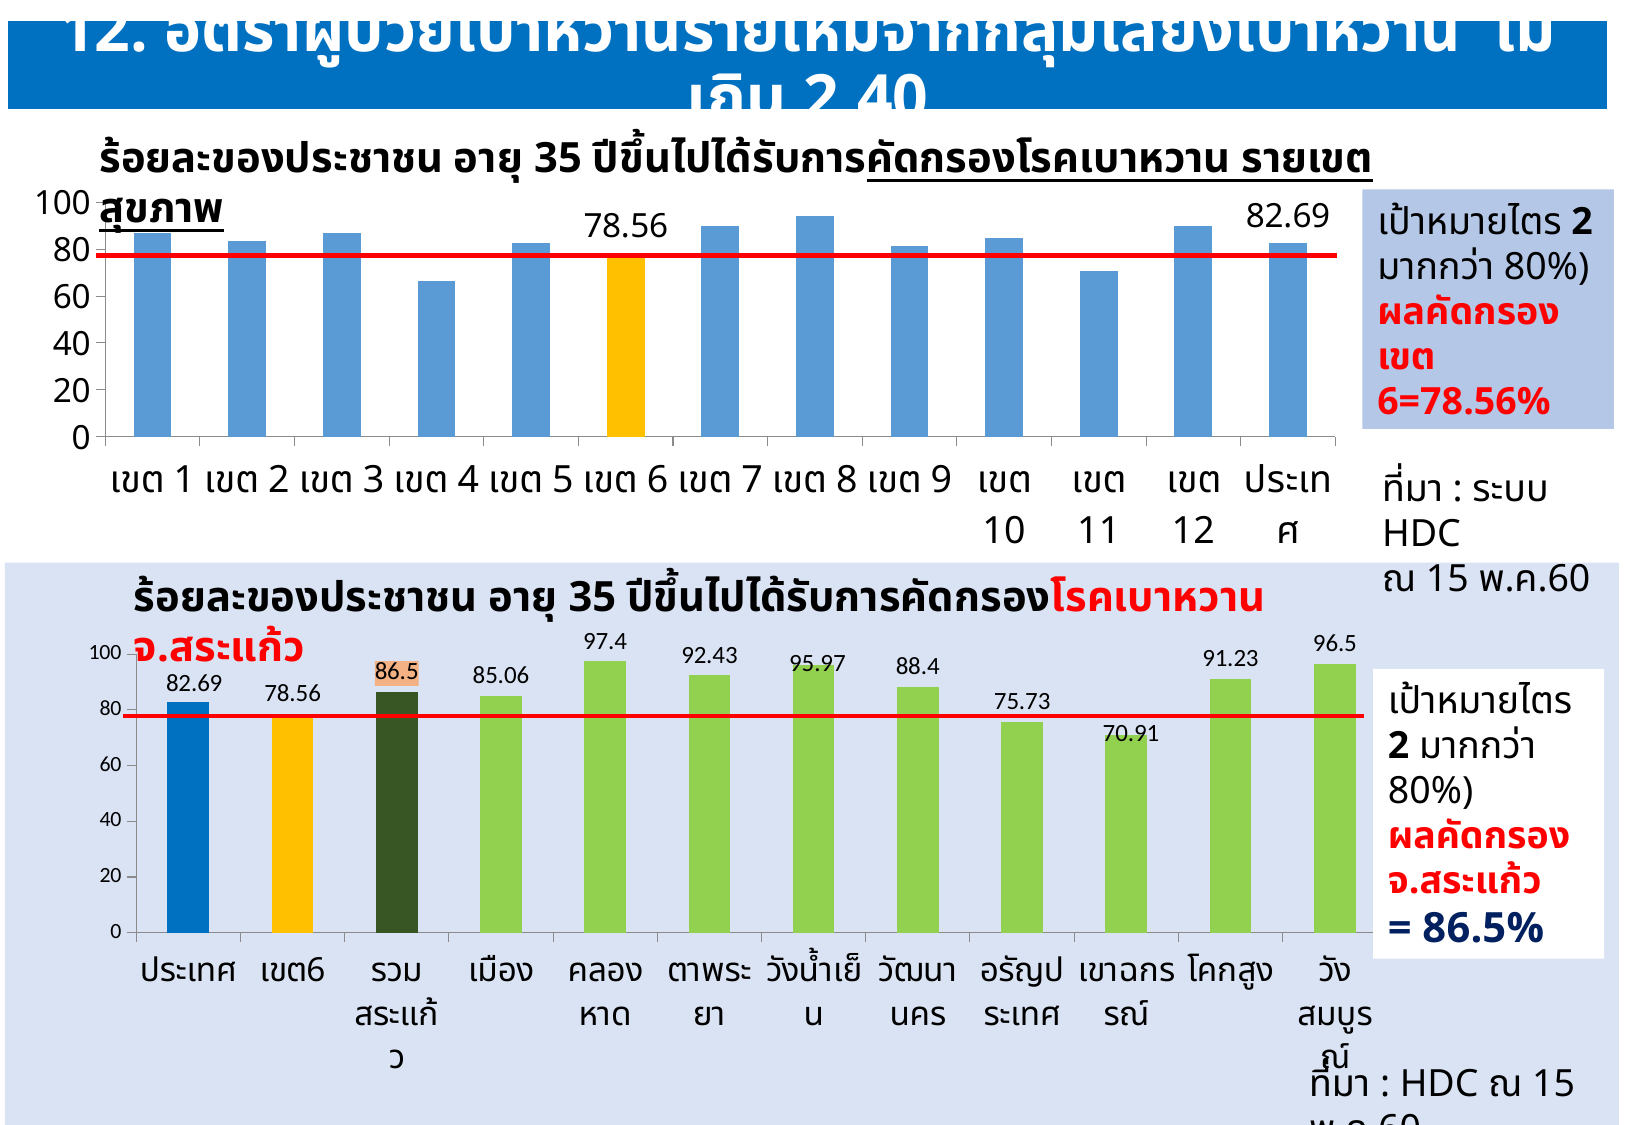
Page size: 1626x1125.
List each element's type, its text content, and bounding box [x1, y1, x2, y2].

chart [6, 172, 1363, 563]
text_box ที่มา : ระบบ HDC ณ 15 พ.ค.60 [1367, 456, 1610, 607]
text_box ร้อยละของประชาชน อายุ 35 ปีขึ้นไปได้รับการคัดกรองโรคเบาหวาน รายเขตสุขภาพ [84, 123, 1403, 189]
text_box [1414, 561, 1620, 1125]
chart [61, 630, 1414, 1087]
title 12. อัตราผู้ป่วยเบาหวานรายใหม่จากกลุ่มเสี่ยงเบาหวาน ไม่เกิน 2.40 [4, 18, 1611, 113]
text_box ร้อยละของประชาชน อายุ 35 ปีขึ้นไปได้รับการคัดกรองโรคเบาหวาน จ.สระแก้ว [119, 562, 1438, 668]
text_box [4, 561, 1294, 1125]
text_box เป้าหมายไตร 2 มากกว่า 80%) ผลคัดกรอง เขต 6=78.56% [1363, 189, 1614, 429]
text_box เป้าหมายไตร 2 มากกว่า 80%) ผลคัดกรอง จ.สระแก้ว = 86.5% [1414, 668, 1605, 959]
text_box ที่มา : HDC ณ 15 พ.ค.60 [1294, 1051, 1614, 1125]
